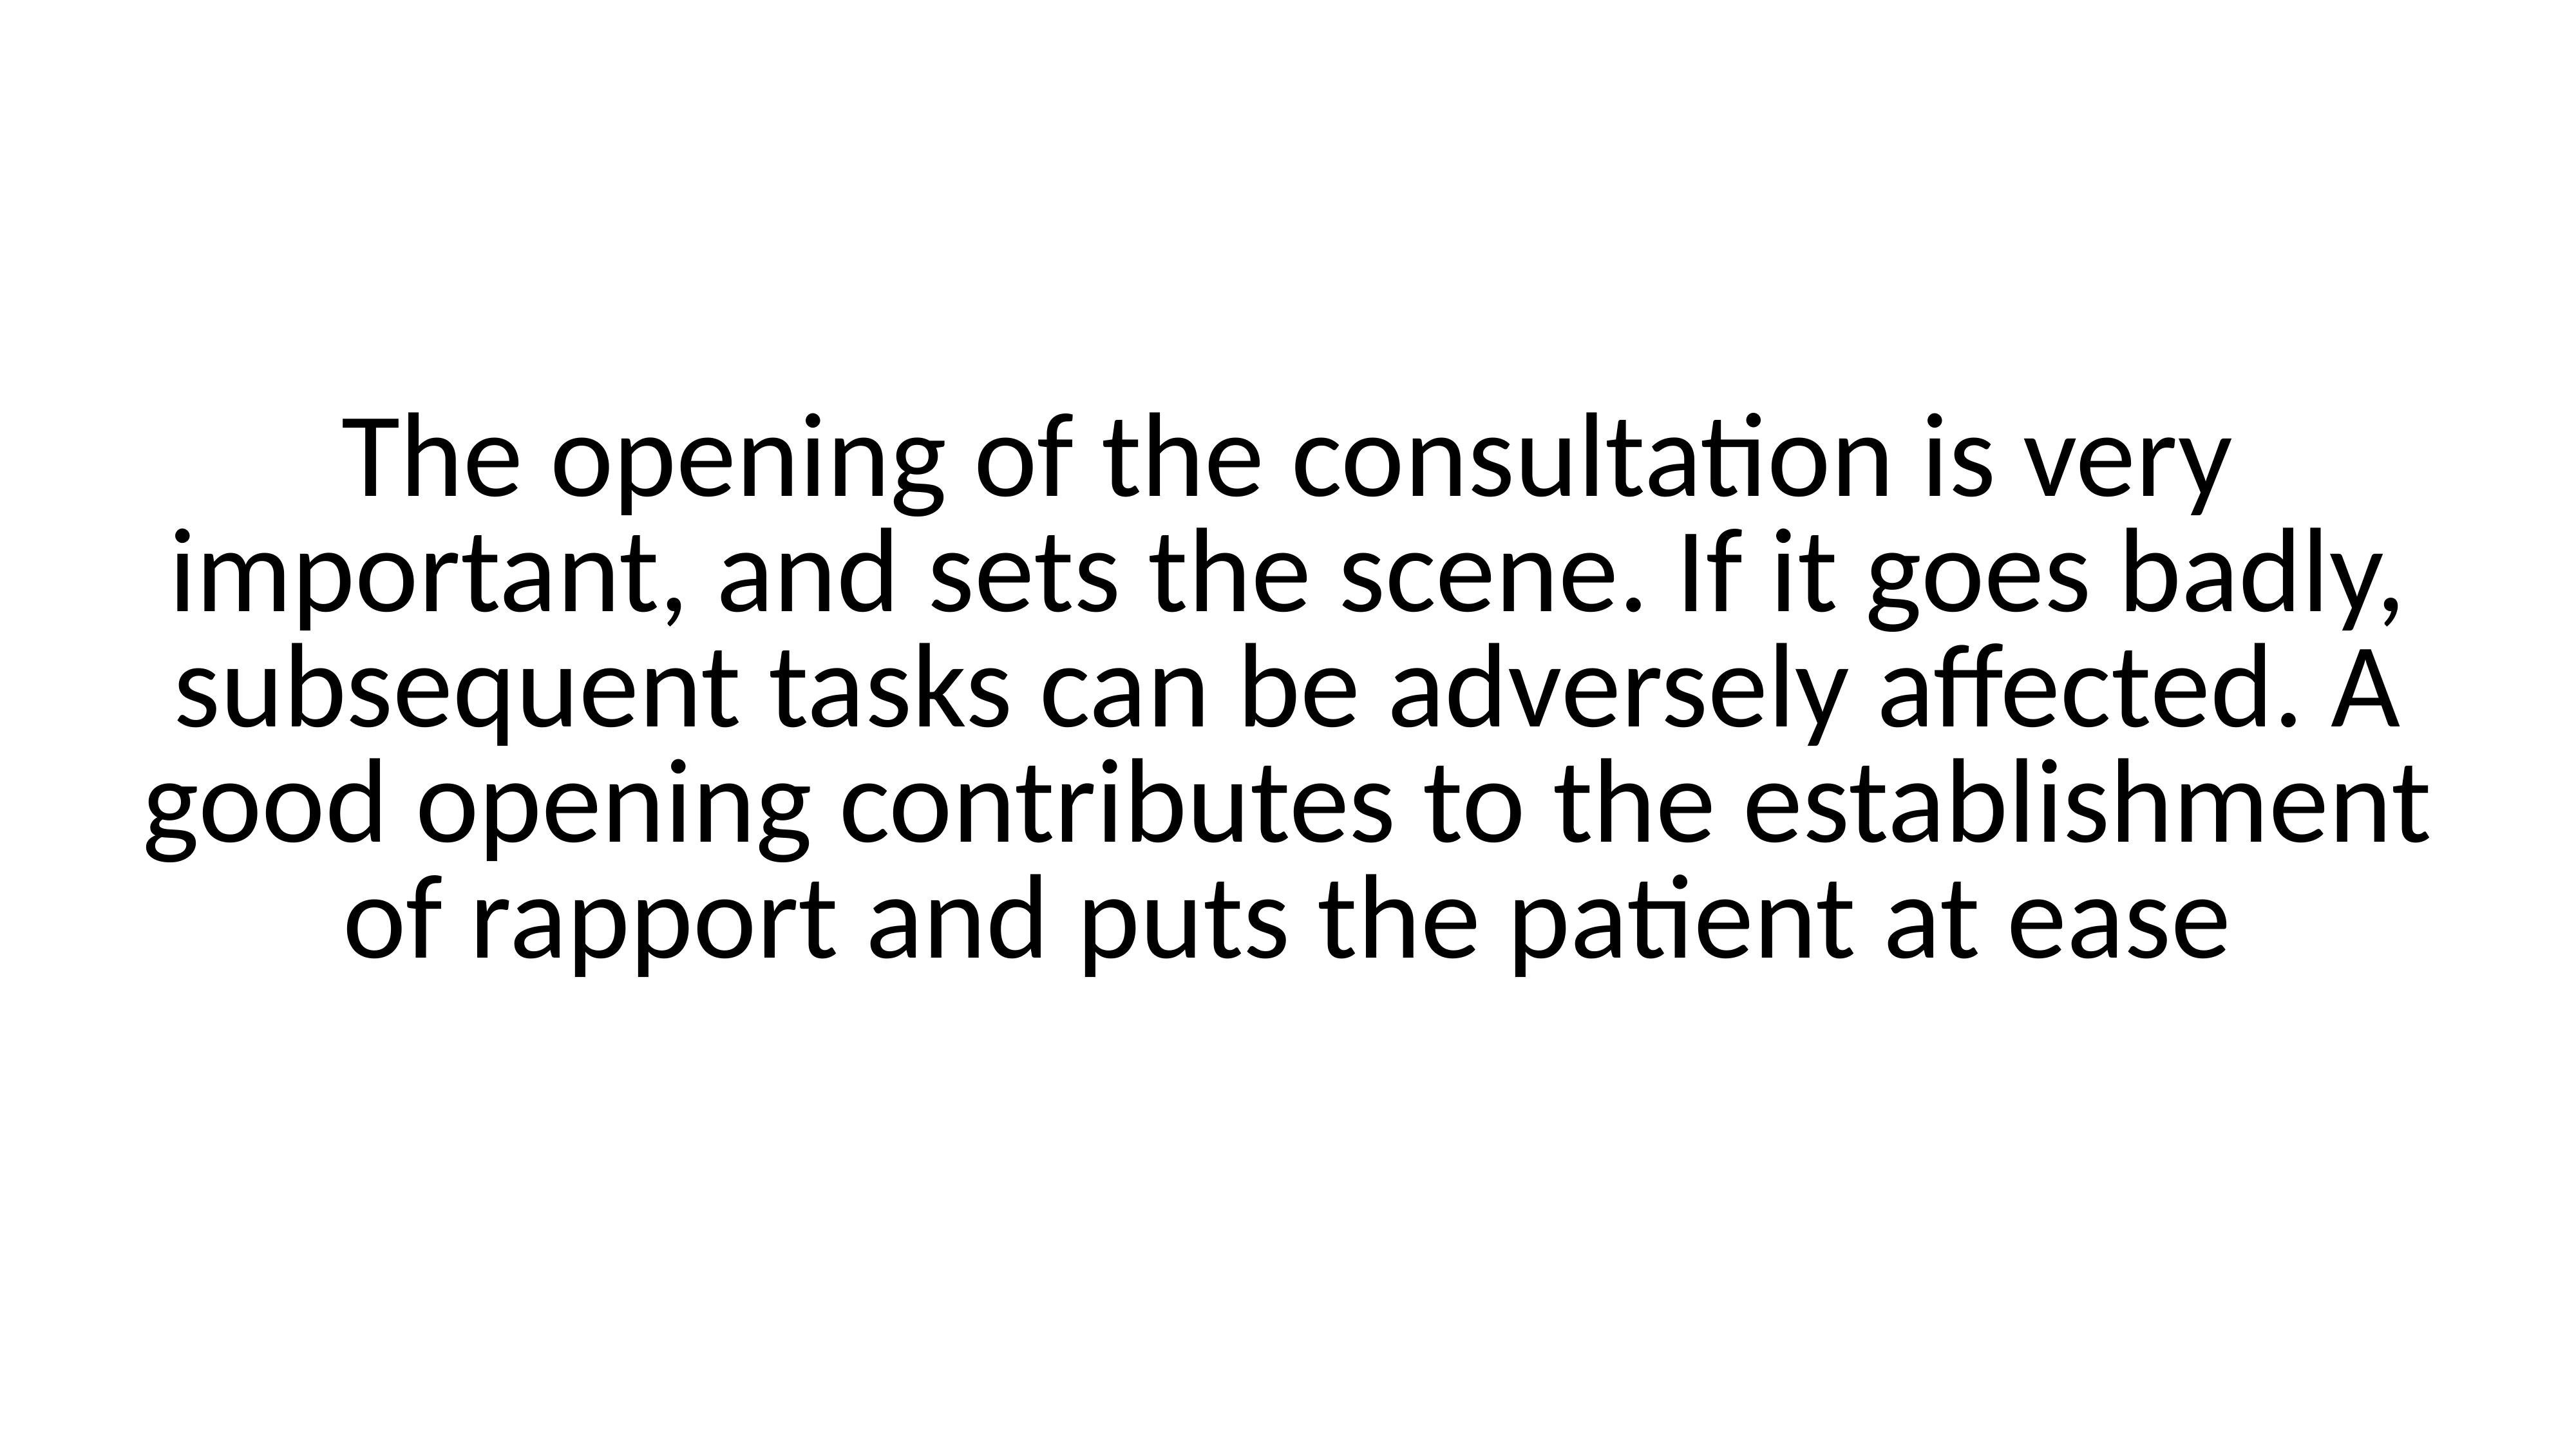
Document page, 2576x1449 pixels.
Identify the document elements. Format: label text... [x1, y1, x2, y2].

list The opening of the consultation is very important, and sets the scene. If it goes badly, subsequent tasks can be adversely affected. A good opening contributes to the establishment of rapport and puts the patient at ease [128, 343, 2448, 1042]
